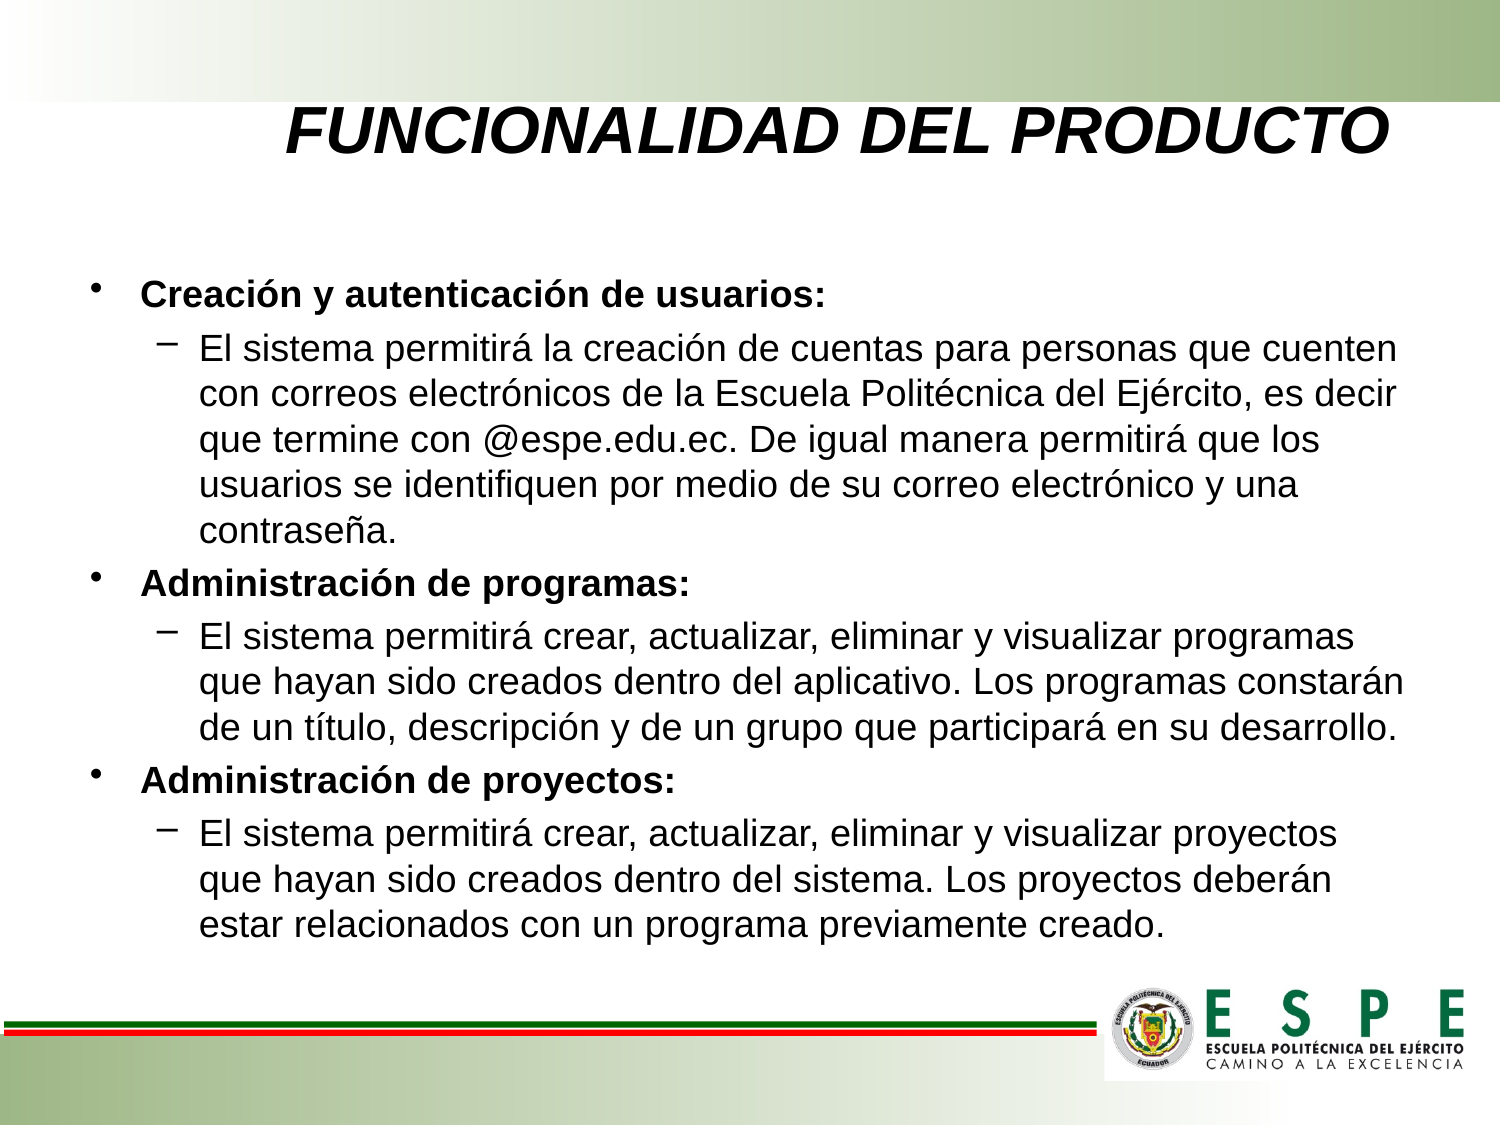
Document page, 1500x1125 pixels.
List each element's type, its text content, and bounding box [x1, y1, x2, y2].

title FUNCIONALIDAD DEL PRODUCTO [75, 79, 1425, 262]
list Creación y autenticación de usuarios: El sistema permitirá la creación de cuentas para personas que cuenten con correos electrónicos de la Escuela Politécnica del Ejército, es decir que termine con @espe.edu.ec. De igual manera permitirá que los usuarios se identifiquen por medio de su correo electrónico y una contraseña. Administración de programas: El sistema permitirá crear, actualizar, eliminar y visualizar programas que hayan sido creados dentro del aplicativo. Los programas constarán de un título, descripción y de un grupo que participará en su desarrollo. Administración de proyectos: El sistema permitirá crear, actualizar, eliminar y visualizar proyectos que hayan sido creados dentro del sistema. Los proyectos deberán estar relacionados con un programa previamente creado. [75, 262, 1425, 1005]
picture [1104, 976, 1483, 1081]
